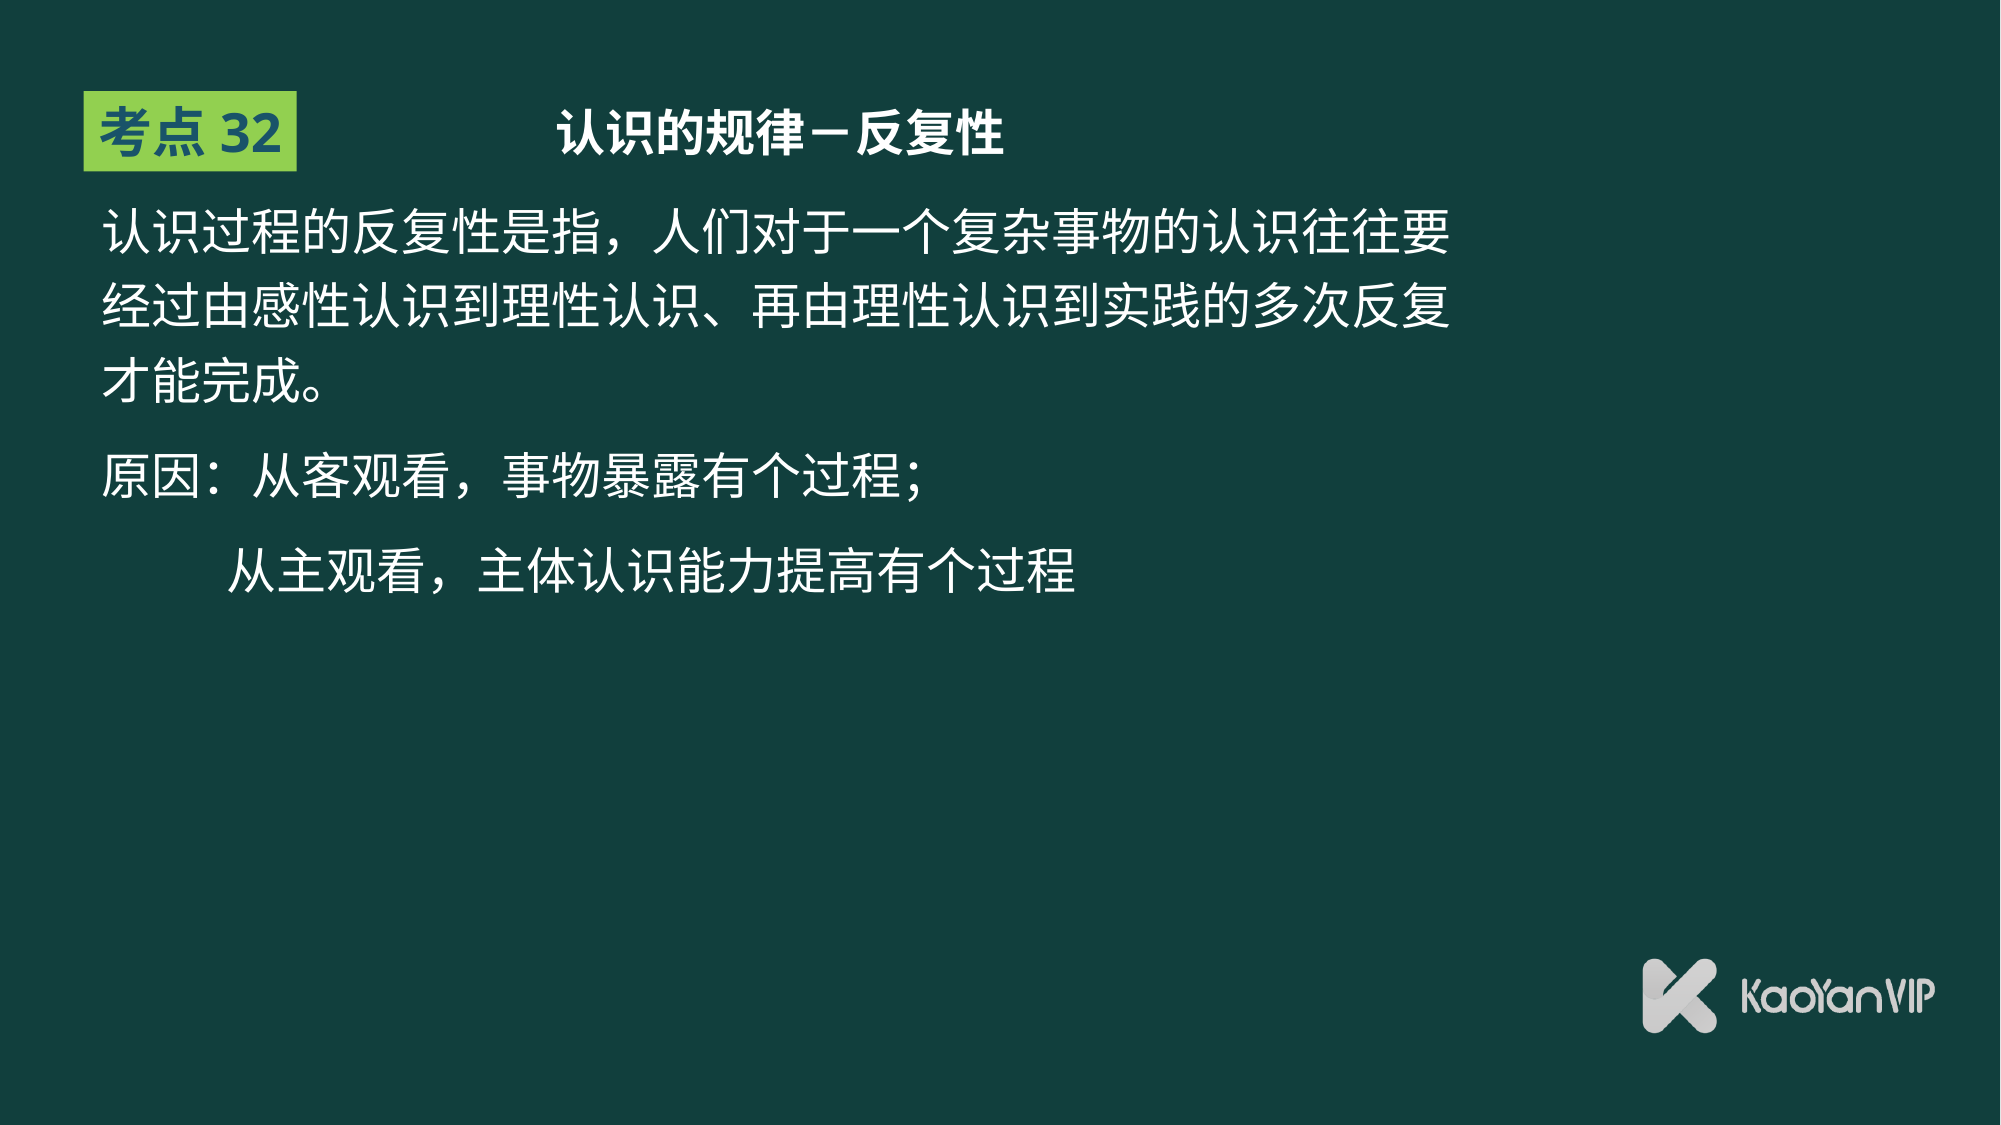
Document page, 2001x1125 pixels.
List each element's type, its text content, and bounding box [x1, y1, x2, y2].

list 认识过程的反复性是指，人们对于一个复杂事物的认识往往要经过由感性认识到理性认识、再由理性认识到实践的多次反复才能完成。 原因：从客观看，事物暴露有个过程； 从主观看，主体认识能力提高有个过程 [86, 178, 1474, 1037]
text_box 考点32 [83, 91, 297, 172]
title 认识的规律－反复性 [86, 91, 1474, 178]
